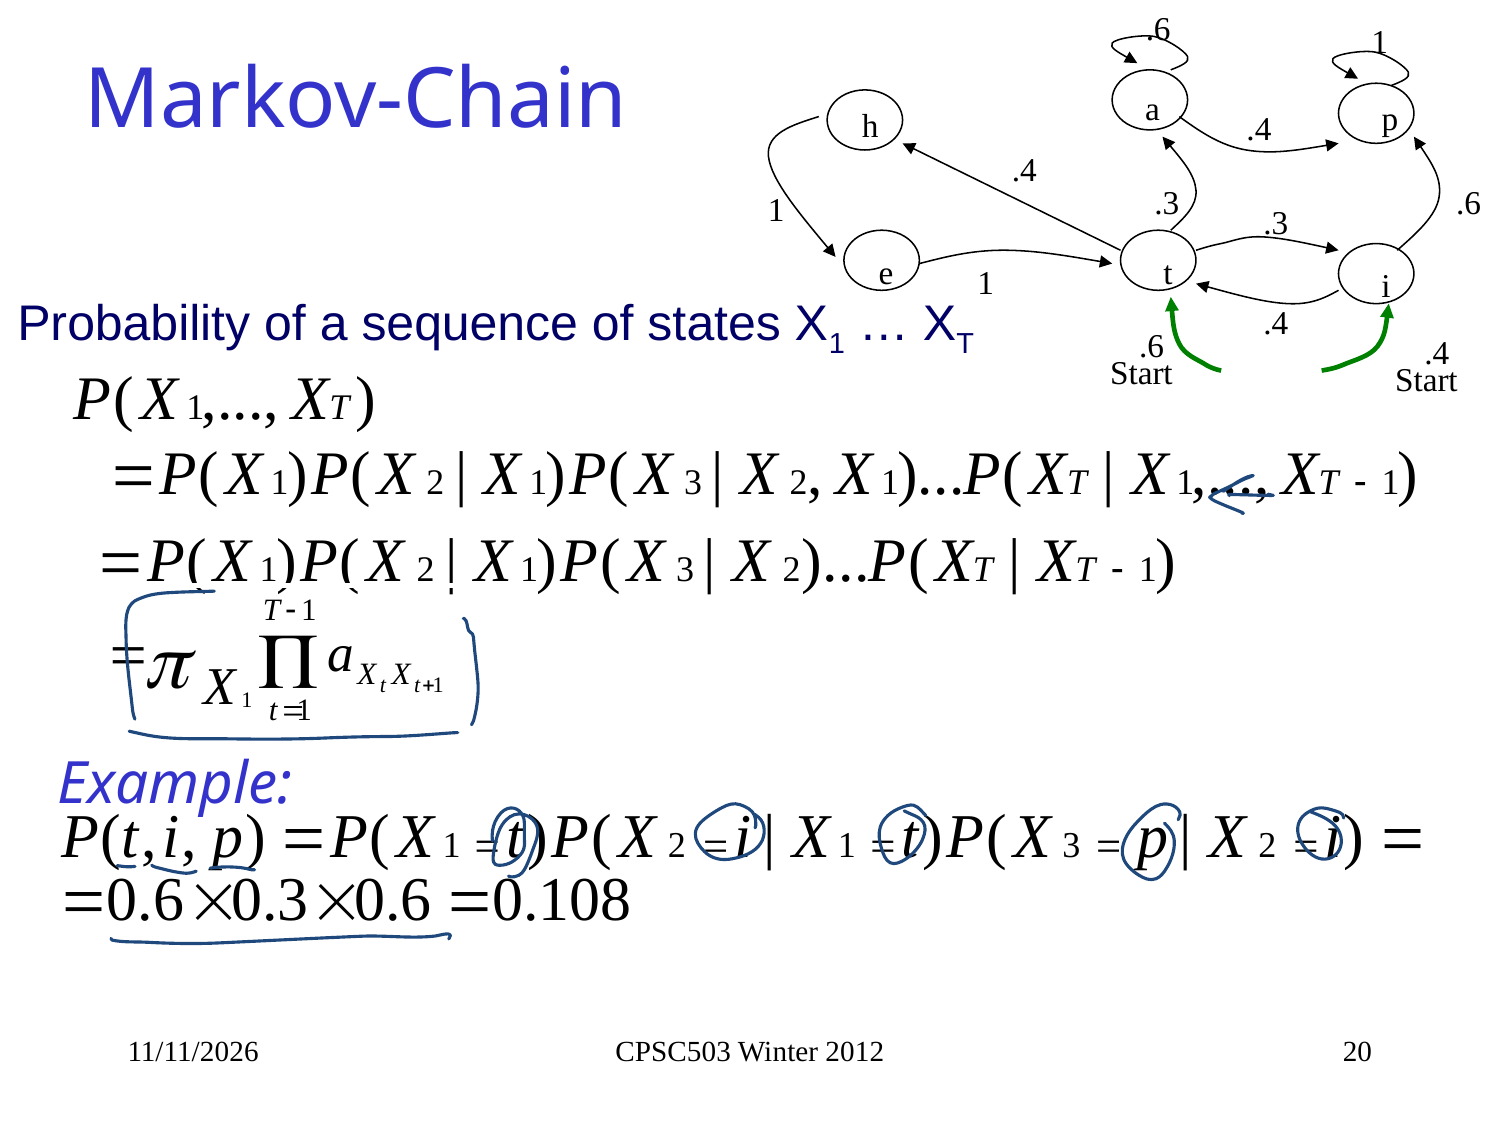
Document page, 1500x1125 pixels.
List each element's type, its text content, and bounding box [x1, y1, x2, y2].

text_box Example: [0, 737, 350, 838]
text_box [99, 587, 456, 730]
title Markov-Chain [0, 0, 747, 188]
slide_number 20 [1074, 1024, 1388, 1101]
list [62, 362, 388, 446]
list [99, 437, 1431, 521]
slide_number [112, 1024, 426, 1101]
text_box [749, 0, 1500, 413]
footer CPSC503 Winter 2012 [512, 1024, 988, 1101]
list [87, 524, 1186, 608]
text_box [49, 799, 1422, 936]
text_box Probability of a sequence of states X1 … XT [2, 283, 744, 367]
